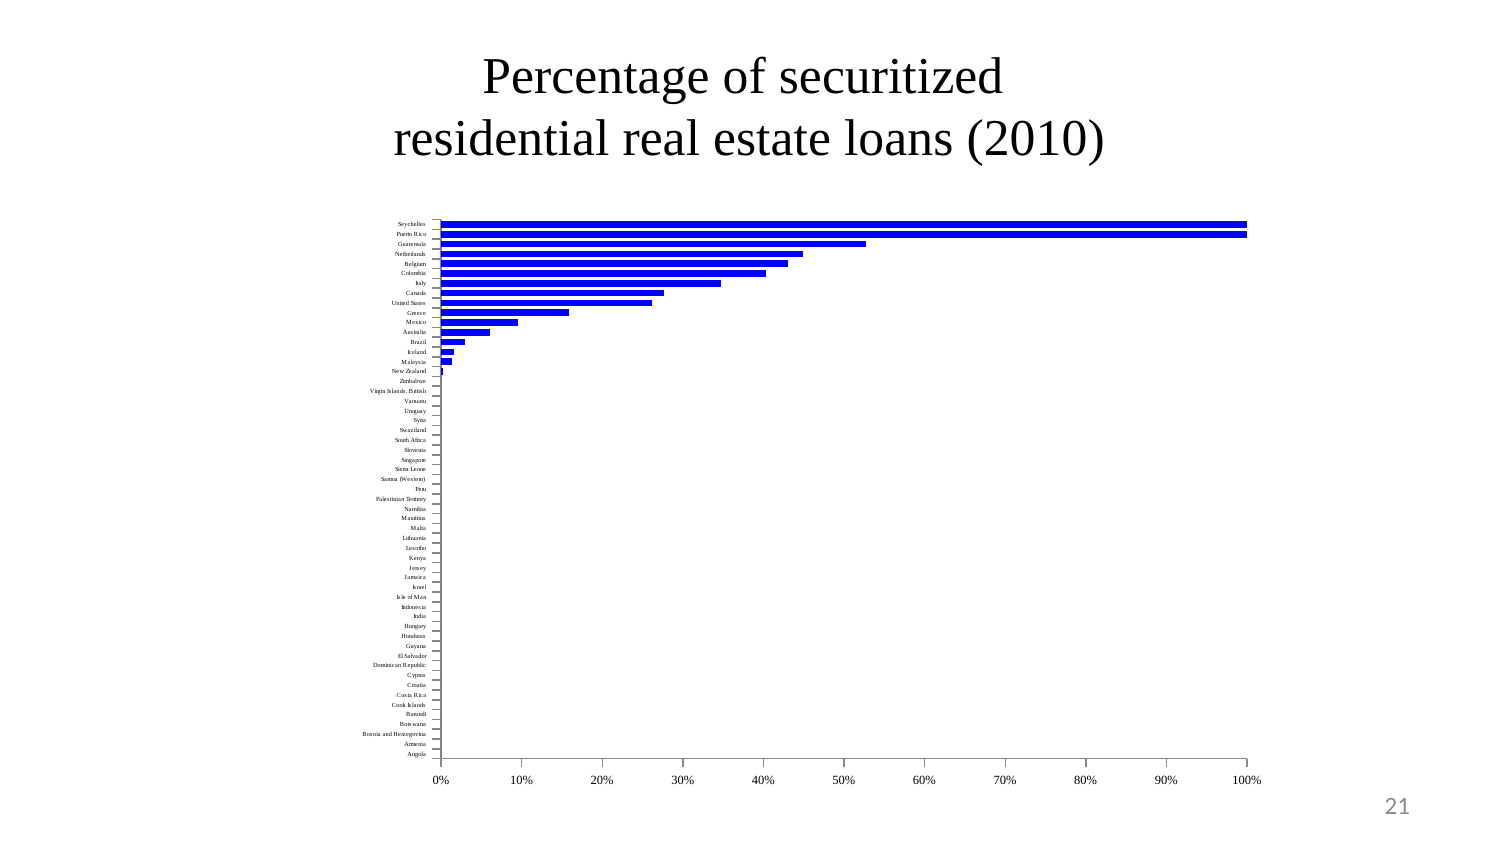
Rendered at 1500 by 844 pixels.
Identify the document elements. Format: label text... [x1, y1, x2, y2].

chart [224, 206, 1263, 788]
slide_number 21 [1074, 782, 1425, 827]
title Percentage of securitized residential real estate loans (2010) [75, 33, 1425, 175]
